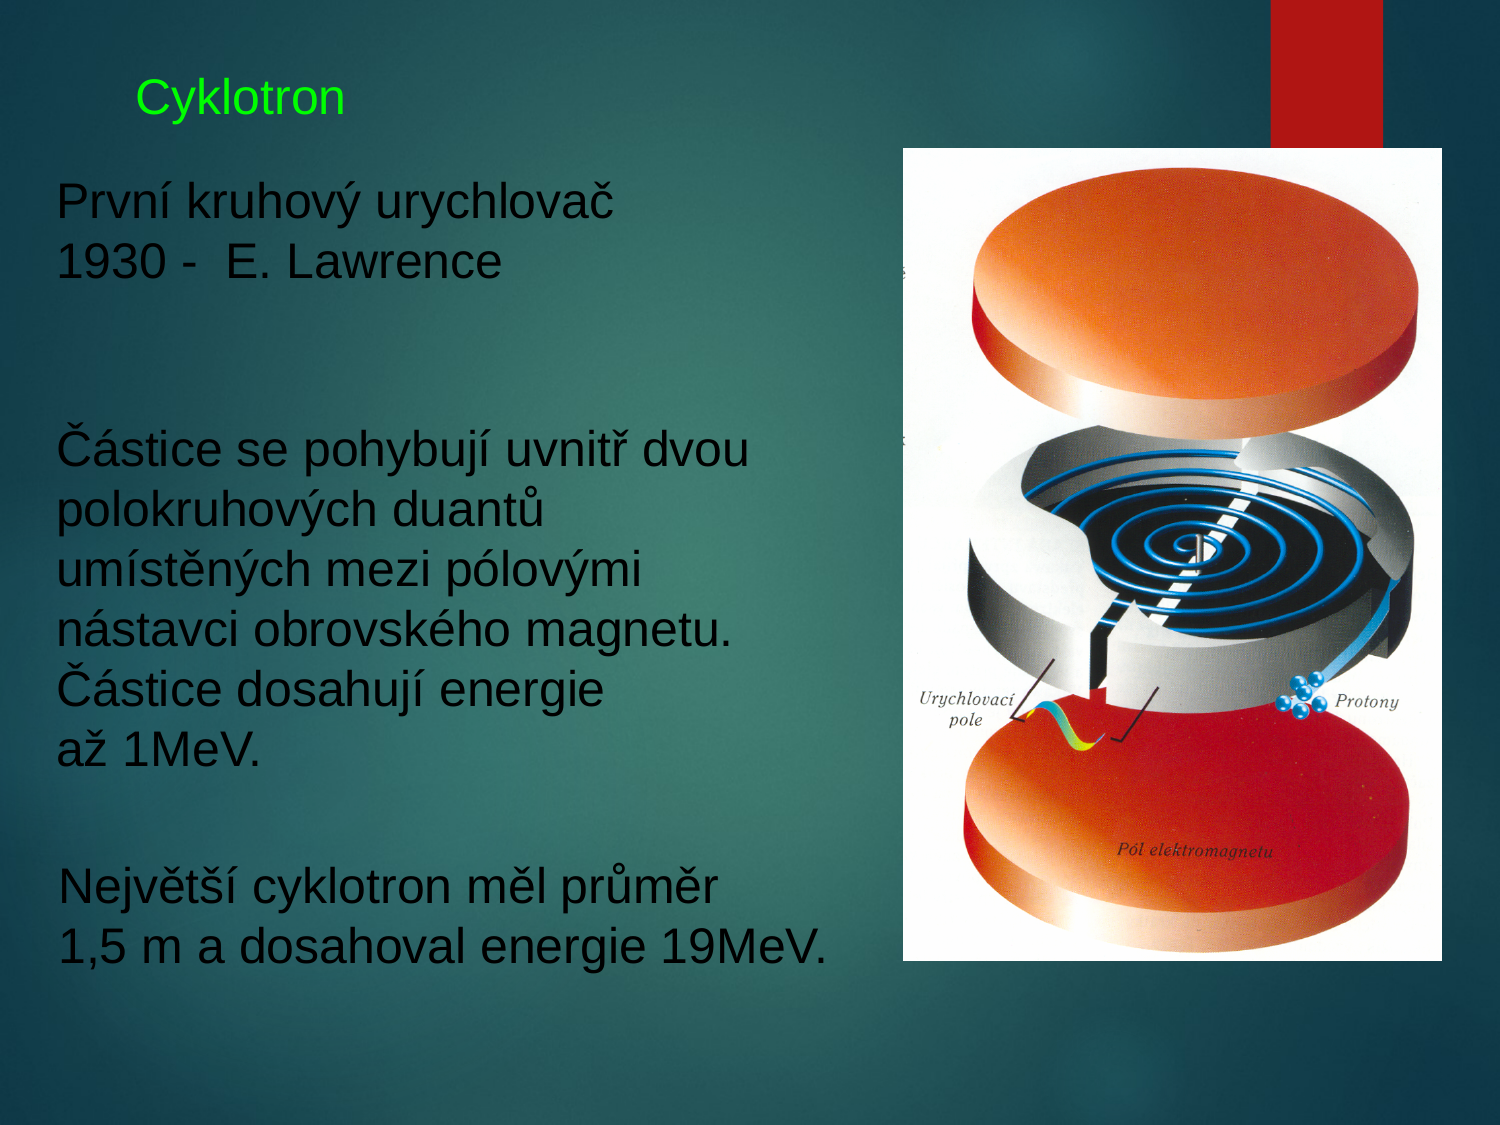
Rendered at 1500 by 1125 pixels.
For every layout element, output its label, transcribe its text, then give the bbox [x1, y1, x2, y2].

text_box Největší cyklotron měl průměr 1,5 m a dosahoval energie 19MeV. [29, 846, 864, 981]
text_box Cyklotron [120, 57, 363, 133]
text_box Částice se pohybují uvnitř dvou polokruhových duantů umístěných mezi pólovými nástavci obrovského magnetu. Částice dosahují energie až 1MeV. [41, 408, 767, 784]
picture [0, 0, 1500, 1125]
text_box První kruhový urychlovač 1930 - E. Lawrence [41, 160, 631, 296]
